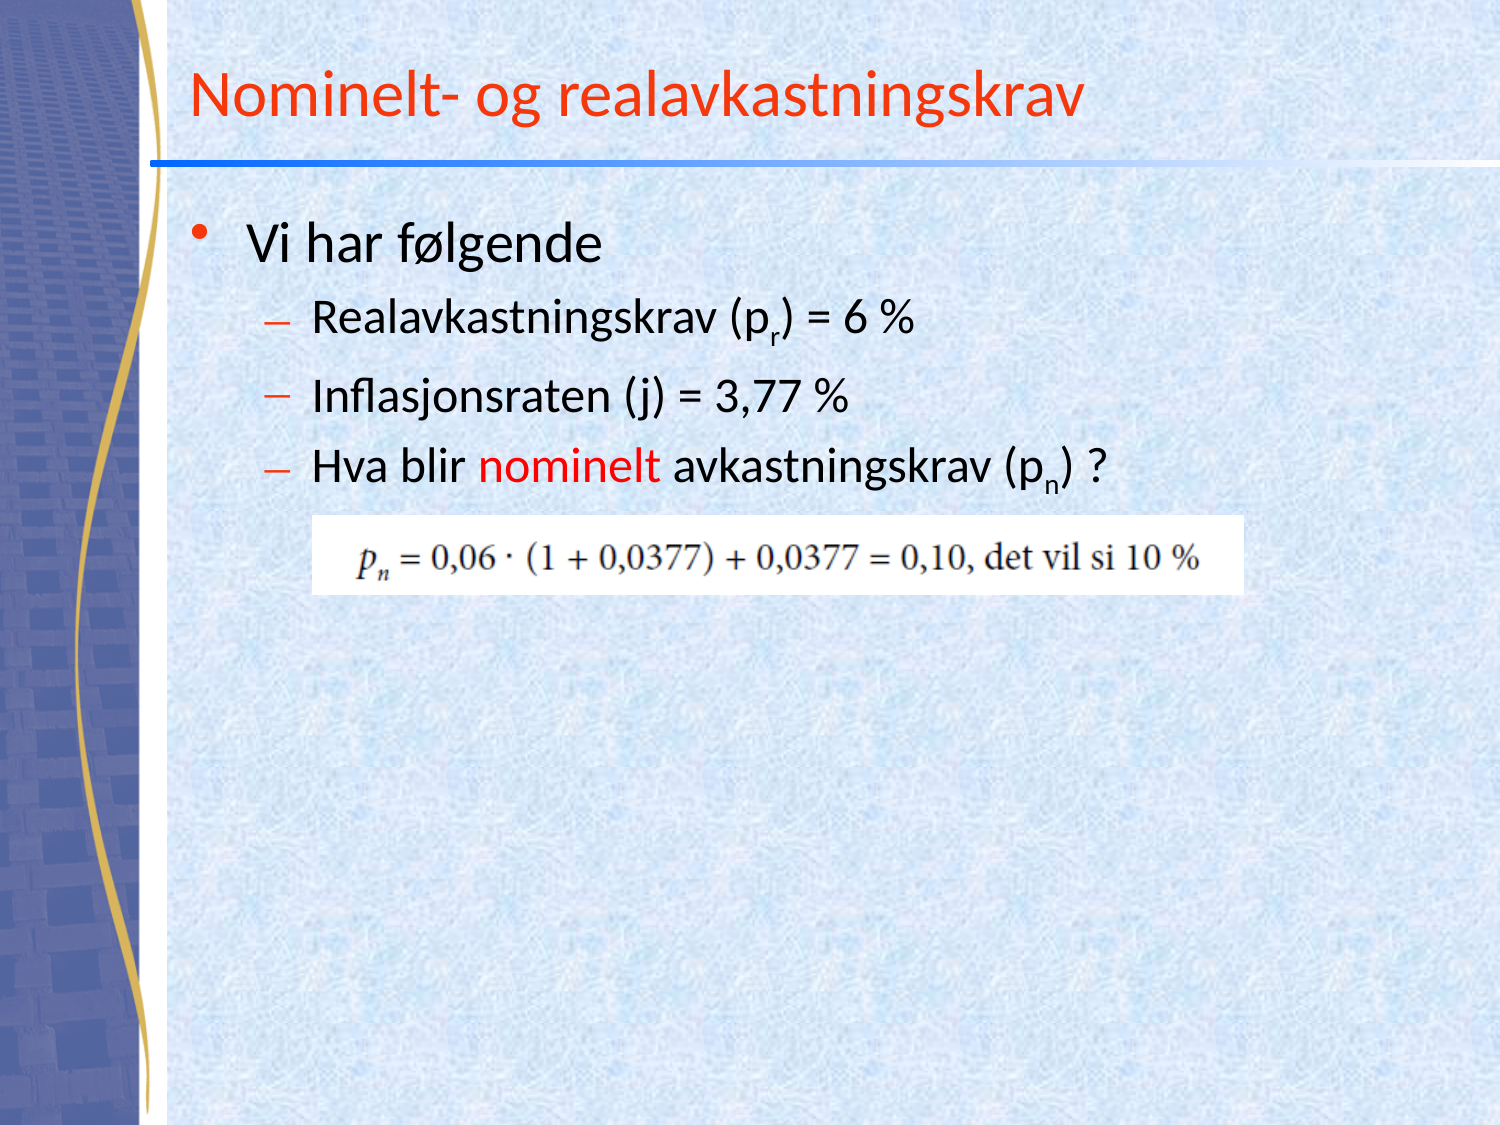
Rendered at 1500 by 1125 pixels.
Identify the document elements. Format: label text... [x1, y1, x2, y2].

picture [0, 0, 1500, 1125]
list Vi har følgende Realavkastningskrav (pr) = 6 % Inflasjonsraten (j) = 3,77 % Hva blir nominelt avkastningskrav (pn) ? [174, 196, 1500, 1099]
title Nominelt- og realavkastningskrav [174, 19, 1500, 161]
picture [312, 514, 1245, 596]
